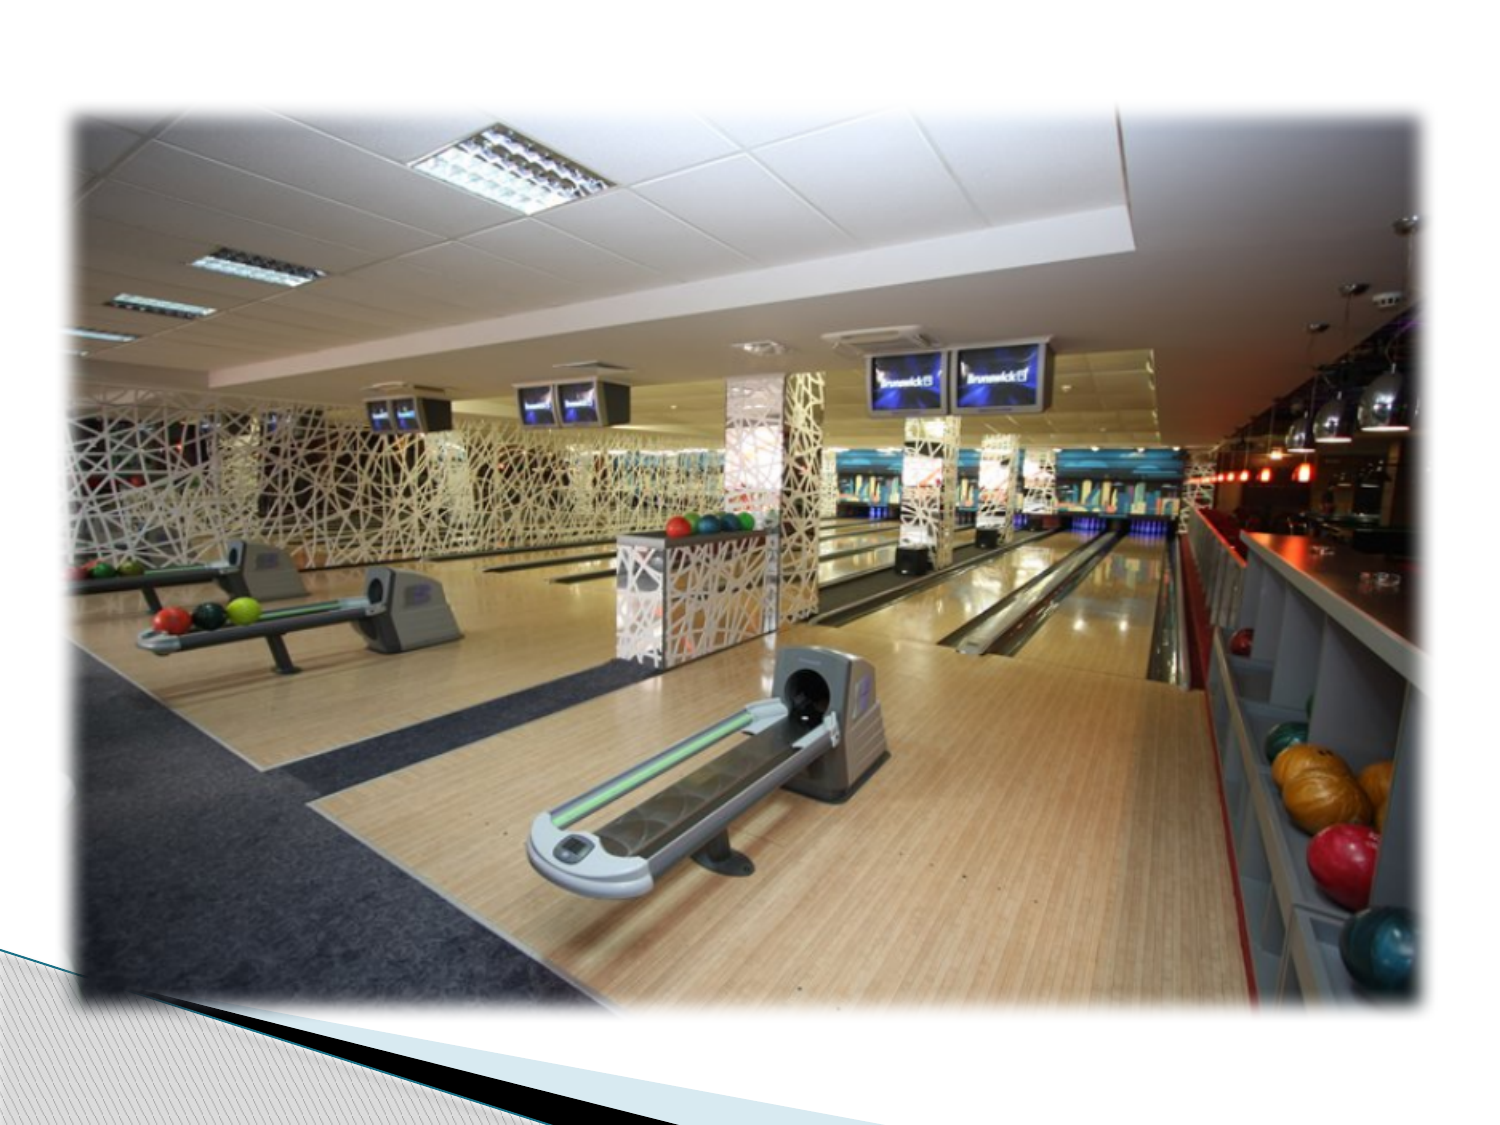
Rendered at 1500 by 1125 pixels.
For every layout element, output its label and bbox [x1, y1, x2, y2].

picture [55, 99, 1438, 1026]
